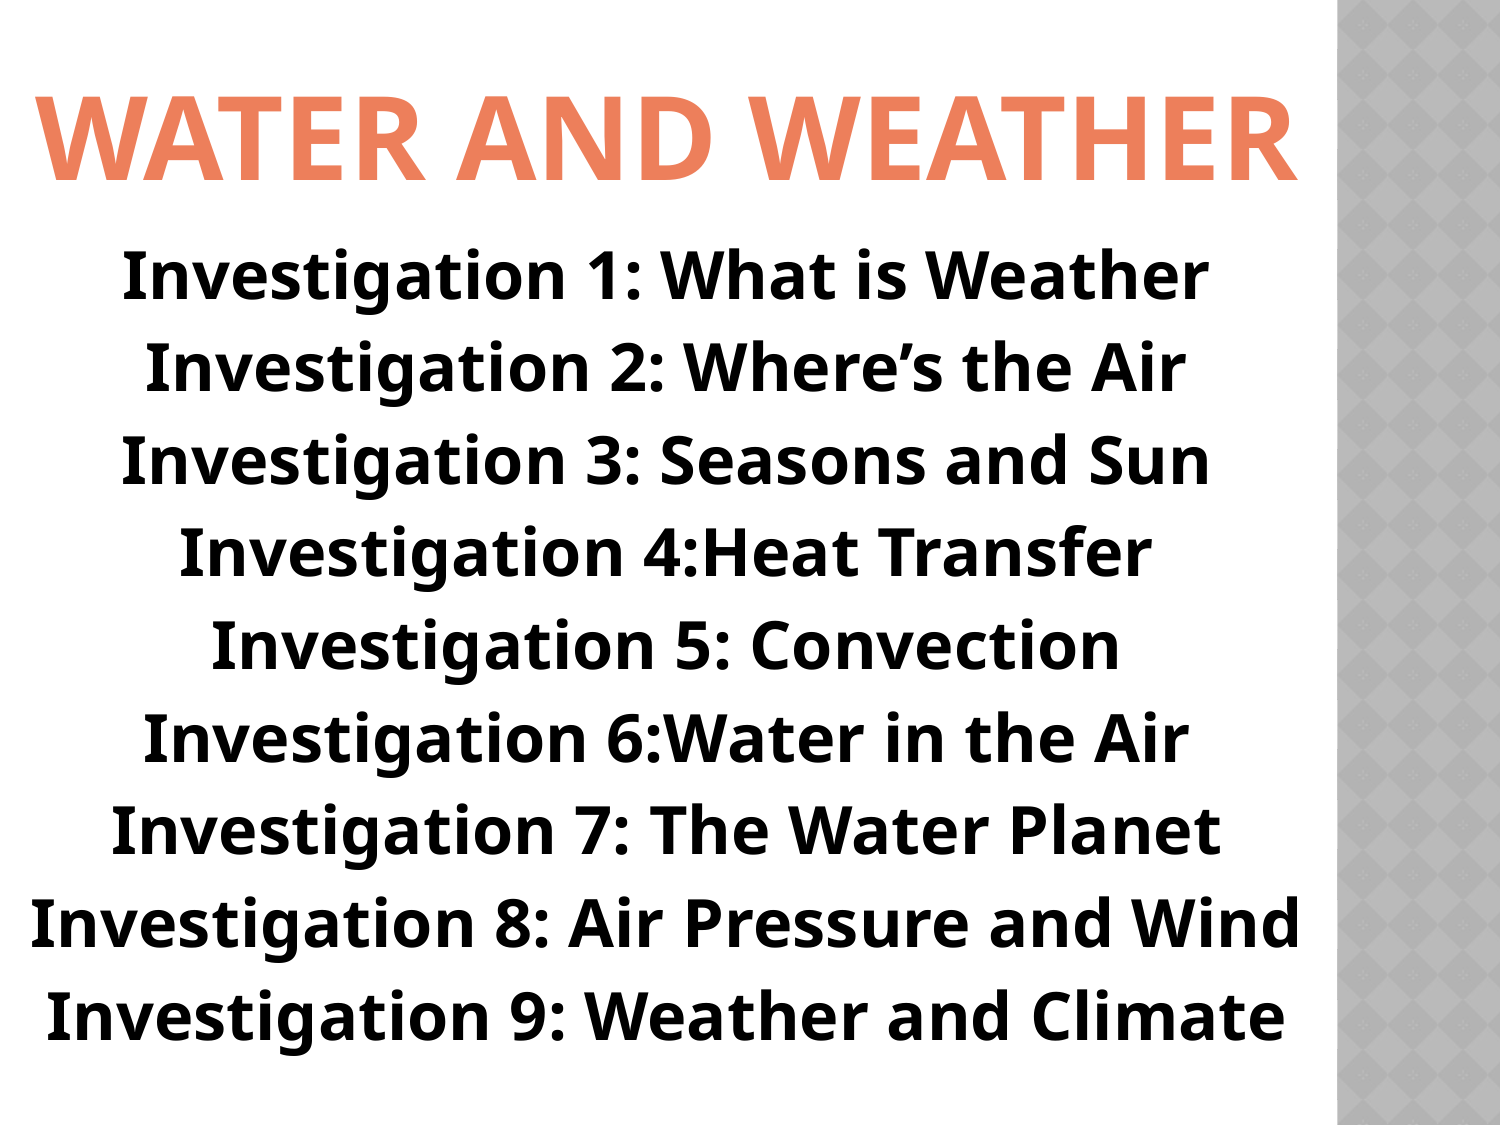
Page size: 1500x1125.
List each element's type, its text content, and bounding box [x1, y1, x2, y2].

subtitle Investigation 1: What is Weather Investigation 2: Where’s the Air Investigation 3: Seasons and Sun Investigation 4:Heat Transfer Investigation 5: Convection Investigation 6:Water in the Air Investigation 7: The Water Planet Investigation 8: Air Pressure and Wind Investigation 9: Weather and Climate [0, 224, 1338, 1063]
title Water and Weather [0, 24, 1338, 204]
